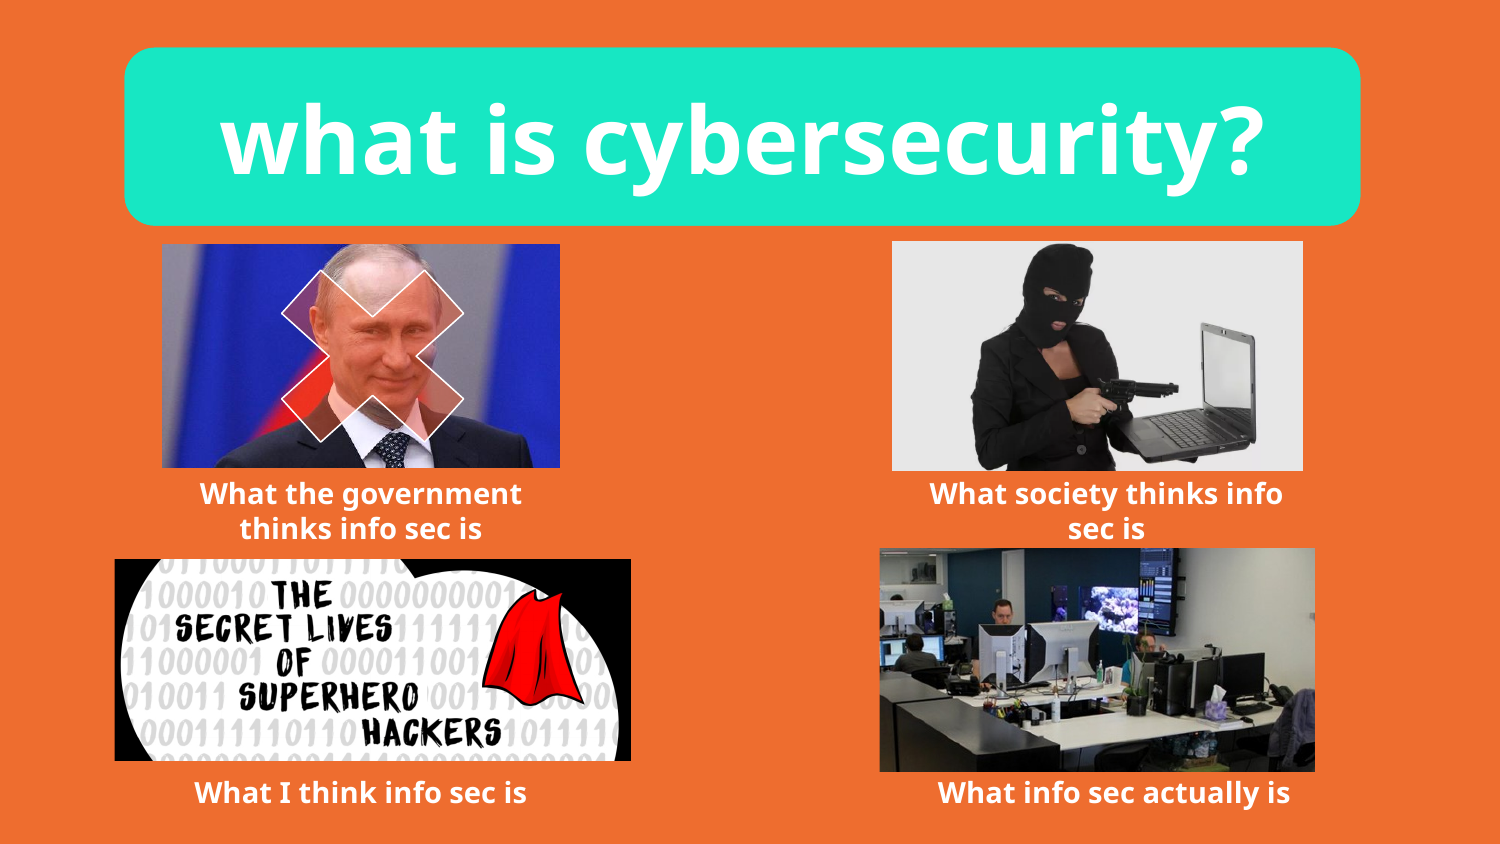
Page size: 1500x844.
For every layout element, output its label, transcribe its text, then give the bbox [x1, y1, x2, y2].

text_box What the government thinks info sec is [162, 475, 560, 536]
text_box What society thinks info sec is [907, 473, 1306, 536]
text_box What info sec actually is [915, 780, 1314, 835]
text_box What I think info sec is [162, 769, 560, 835]
picture [162, 244, 561, 469]
picture [892, 241, 1303, 472]
picture [114, 559, 632, 761]
picture [879, 548, 1316, 773]
text_box what is cybersecurity? [125, 48, 1360, 225]
